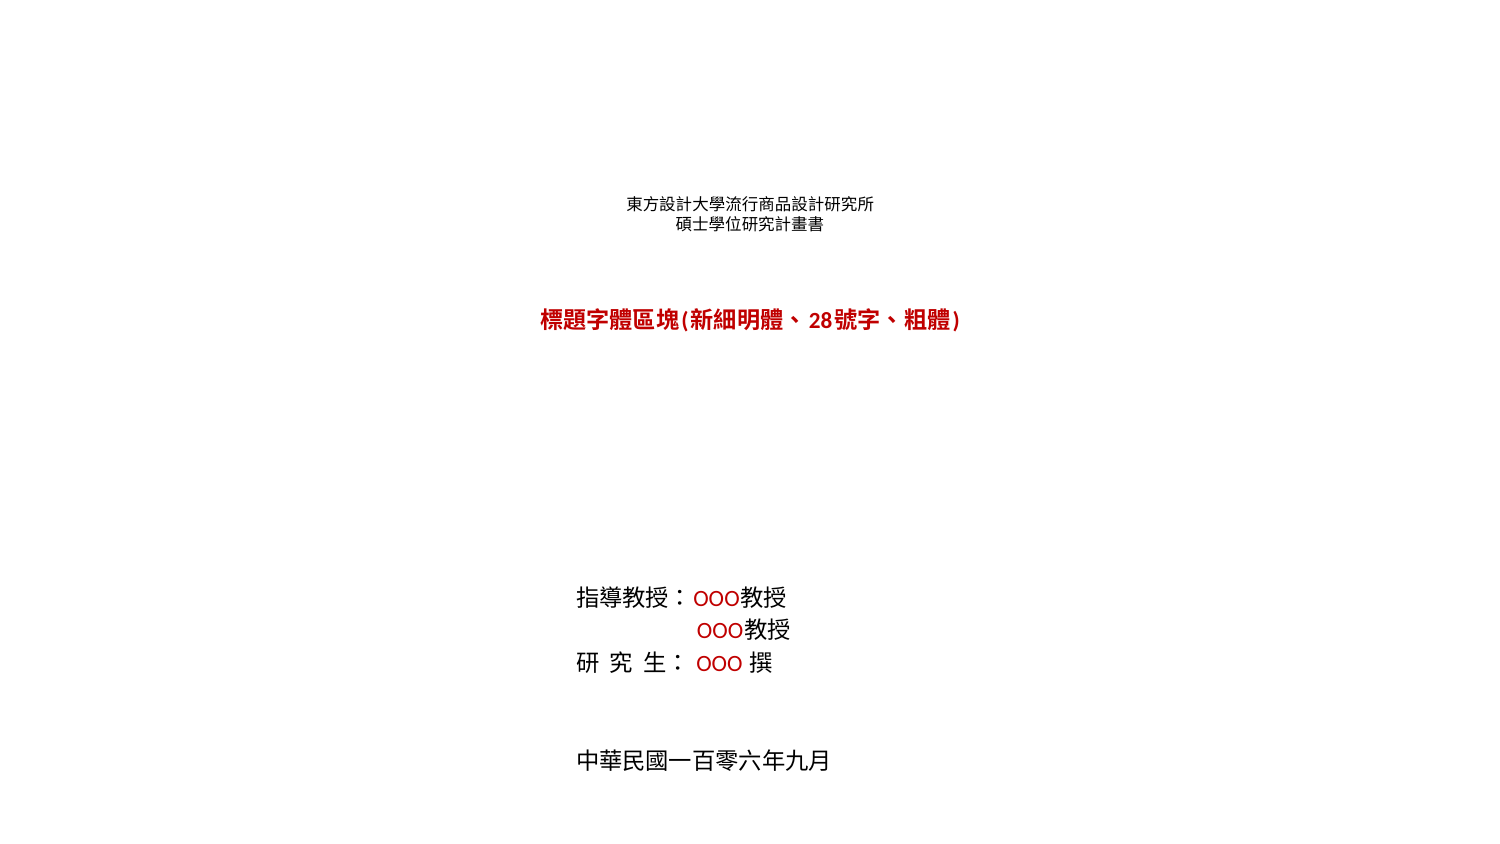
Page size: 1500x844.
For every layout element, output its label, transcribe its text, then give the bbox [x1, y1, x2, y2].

subtitle 指導教授：OOO教授 OOO教授 研 究 生： OOO 撰 中華民國一百零六年九月 [561, 575, 1500, 791]
title 東方設計大學流行商品設計研究所 碩士學位研究計畫書 標題字體區塊(新細明體、28號字、粗體) [112, 185, 1388, 367]
